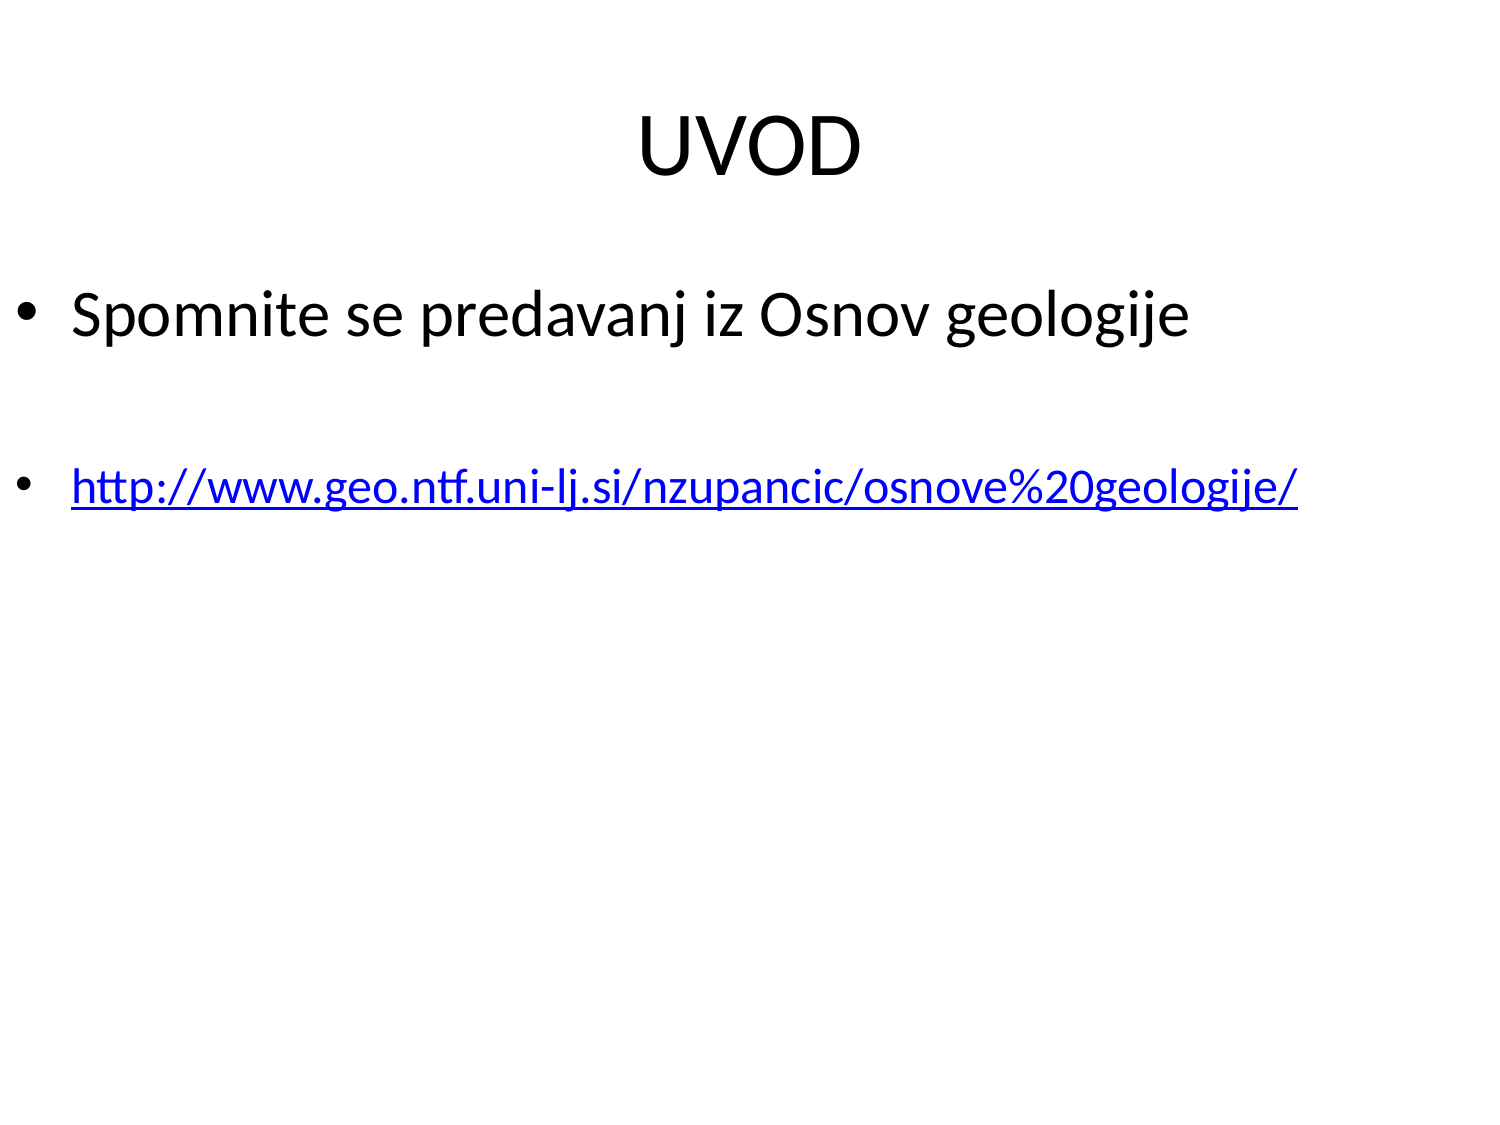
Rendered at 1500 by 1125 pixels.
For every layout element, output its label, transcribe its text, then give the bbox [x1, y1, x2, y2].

title UVOD [75, 45, 1425, 233]
list Spomnite se predavanj iz Osnov geologije http://www.geo.ntf.uni-lj.si/nzupancic/osnove%20geologije/ [0, 262, 1500, 1005]
